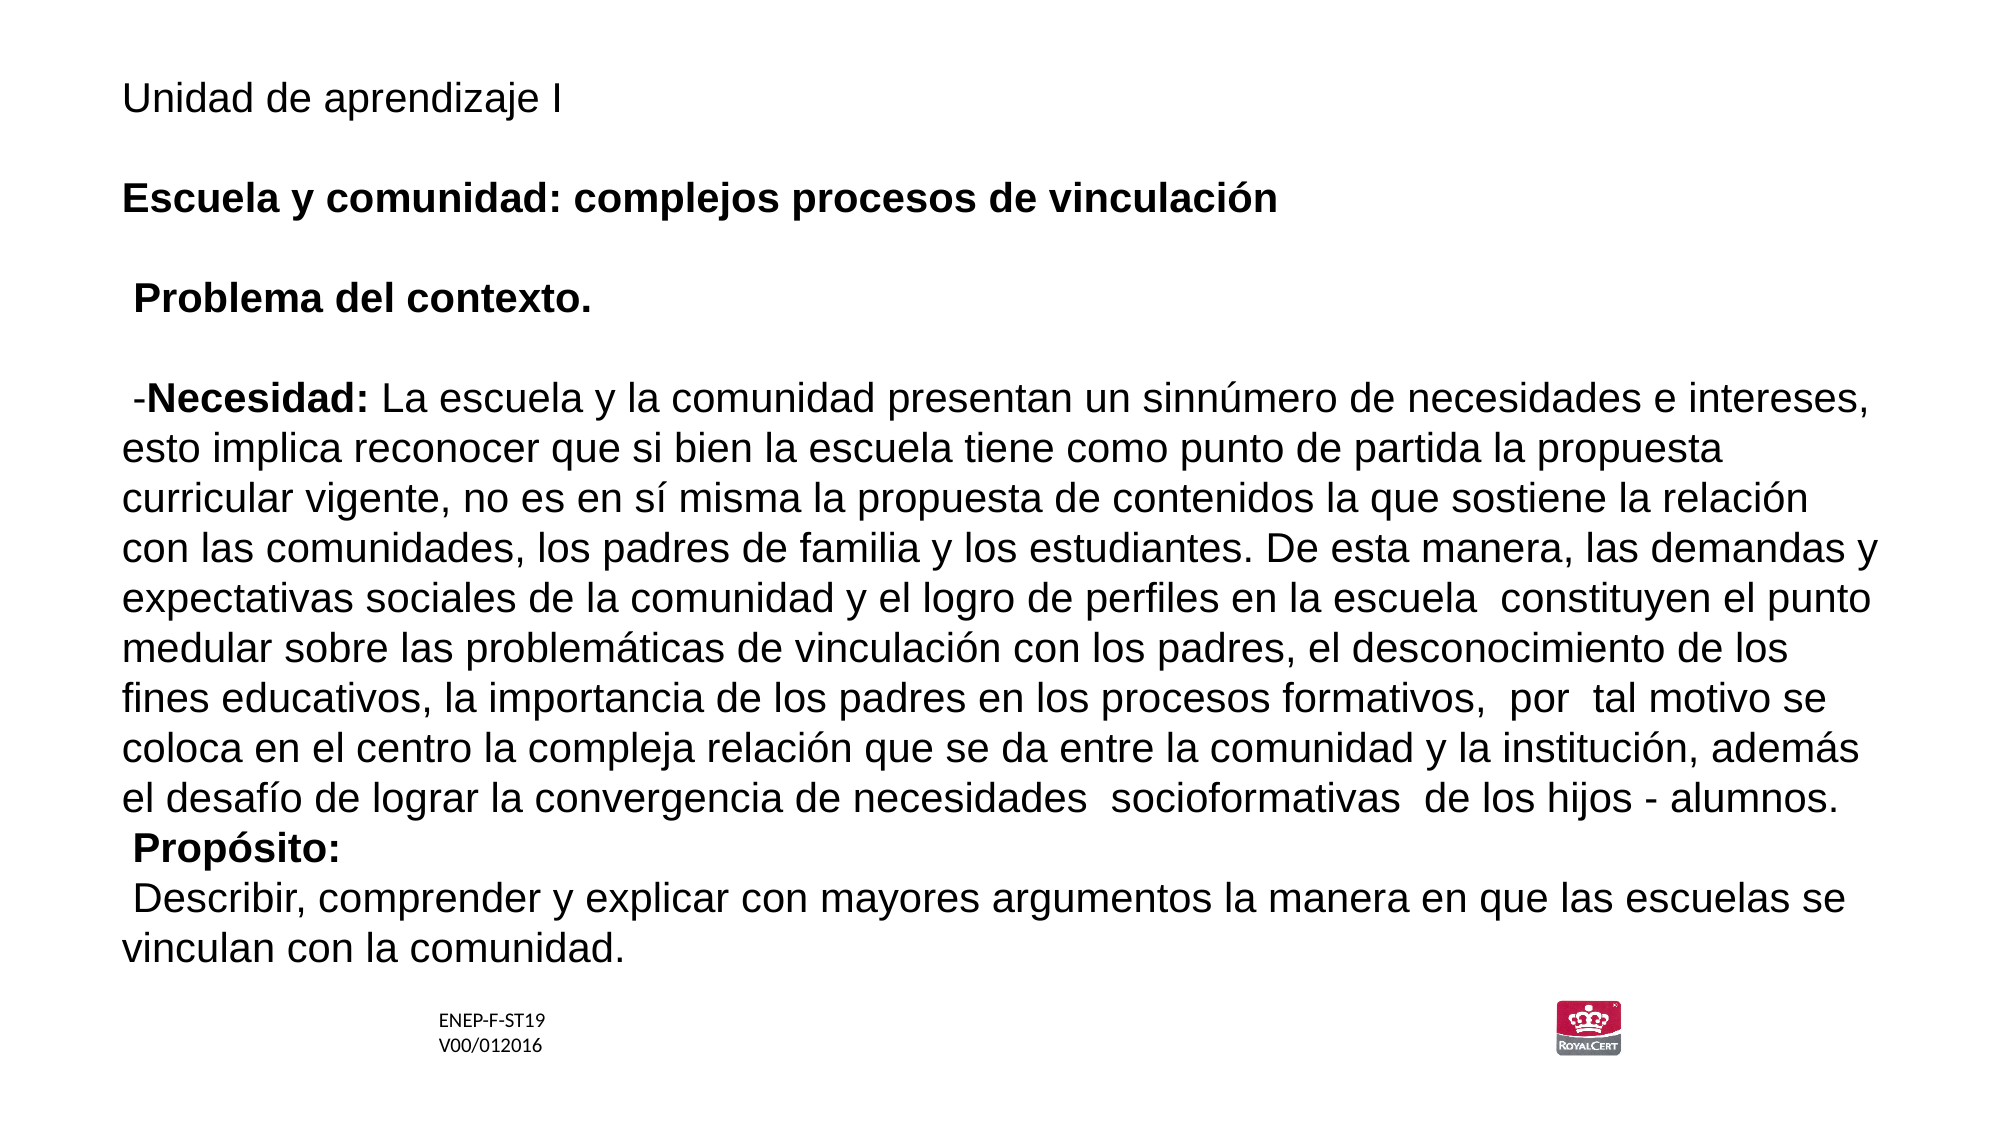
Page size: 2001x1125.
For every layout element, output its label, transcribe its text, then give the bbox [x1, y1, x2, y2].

text_box Unidad de aprendizaje I Escuela y comunidad: complejos procesos de vinculación Problema del contexto. -Necesidad: La escuela y la comunidad presentan un sinnúmero de necesidades e intereses, esto implica reconocer que si bien la escuela tiene como punto de partida la propuesta curricular vigente, no es en sí misma la propuesta de contenidos la que sostiene la relación con las comunidades, los padres de familia y los estudiantes. De esta manera, las demandas y expectativas sociales de la comunidad y el logro de perfiles en la escuela constituyen el punto medular sobre las problemáticas de vinculación con los padres, el desconocimiento de los fines educativos, la importancia de los padres en los procesos formativos, por tal motivo se coloca en el centro la compleja relación que se da entre la comunidad y la institución, además el desafío de lograr la convergencia de necesidades socioformativas de los hijos - alumnos. Propósito: Describir, comprender y explicar con mayores argumentos la manera en que las escuelas se vinculan con la comunidad. [106, 63, 1903, 1039]
picture [1555, 999, 1622, 1056]
text_box ENEP-F-ST19 V00/012016 [423, 999, 561, 1065]
